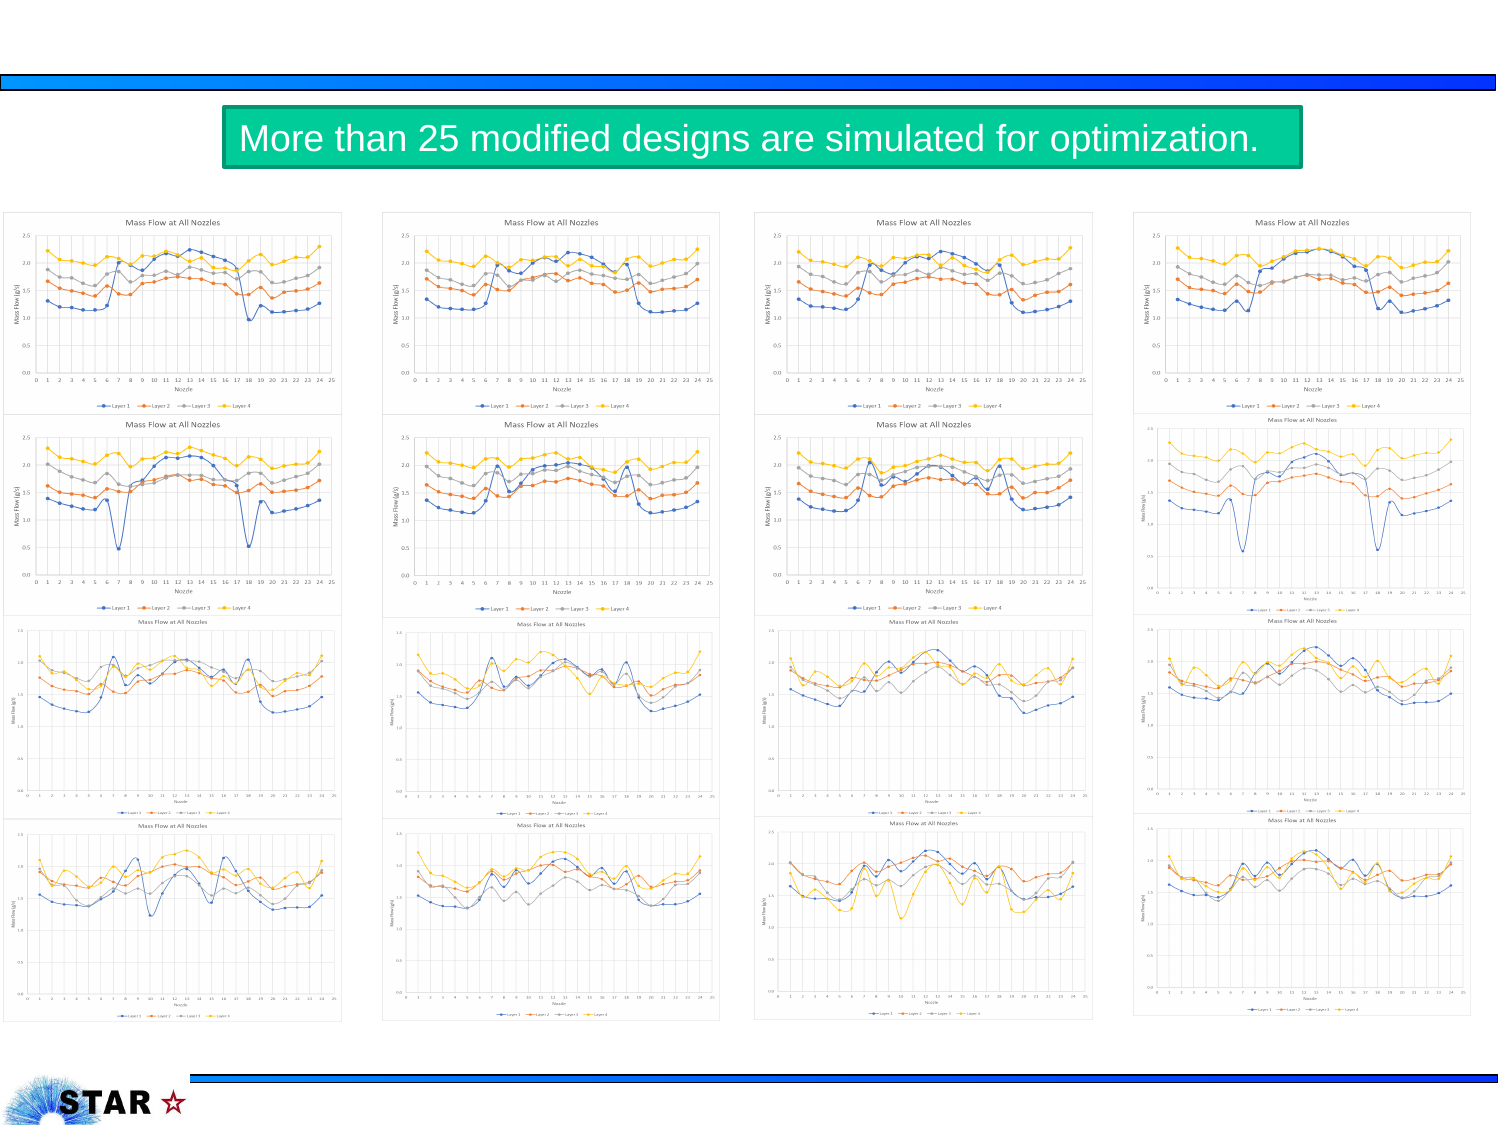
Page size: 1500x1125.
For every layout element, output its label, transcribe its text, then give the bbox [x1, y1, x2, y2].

picture [0, 1074, 190, 1125]
text_box More than 25 modified designs are simulated for optimization. [222, 105, 1303, 169]
picture [3, 212, 342, 1022]
picture [382, 212, 721, 1022]
picture [1133, 212, 1472, 1017]
picture [754, 212, 1093, 1020]
